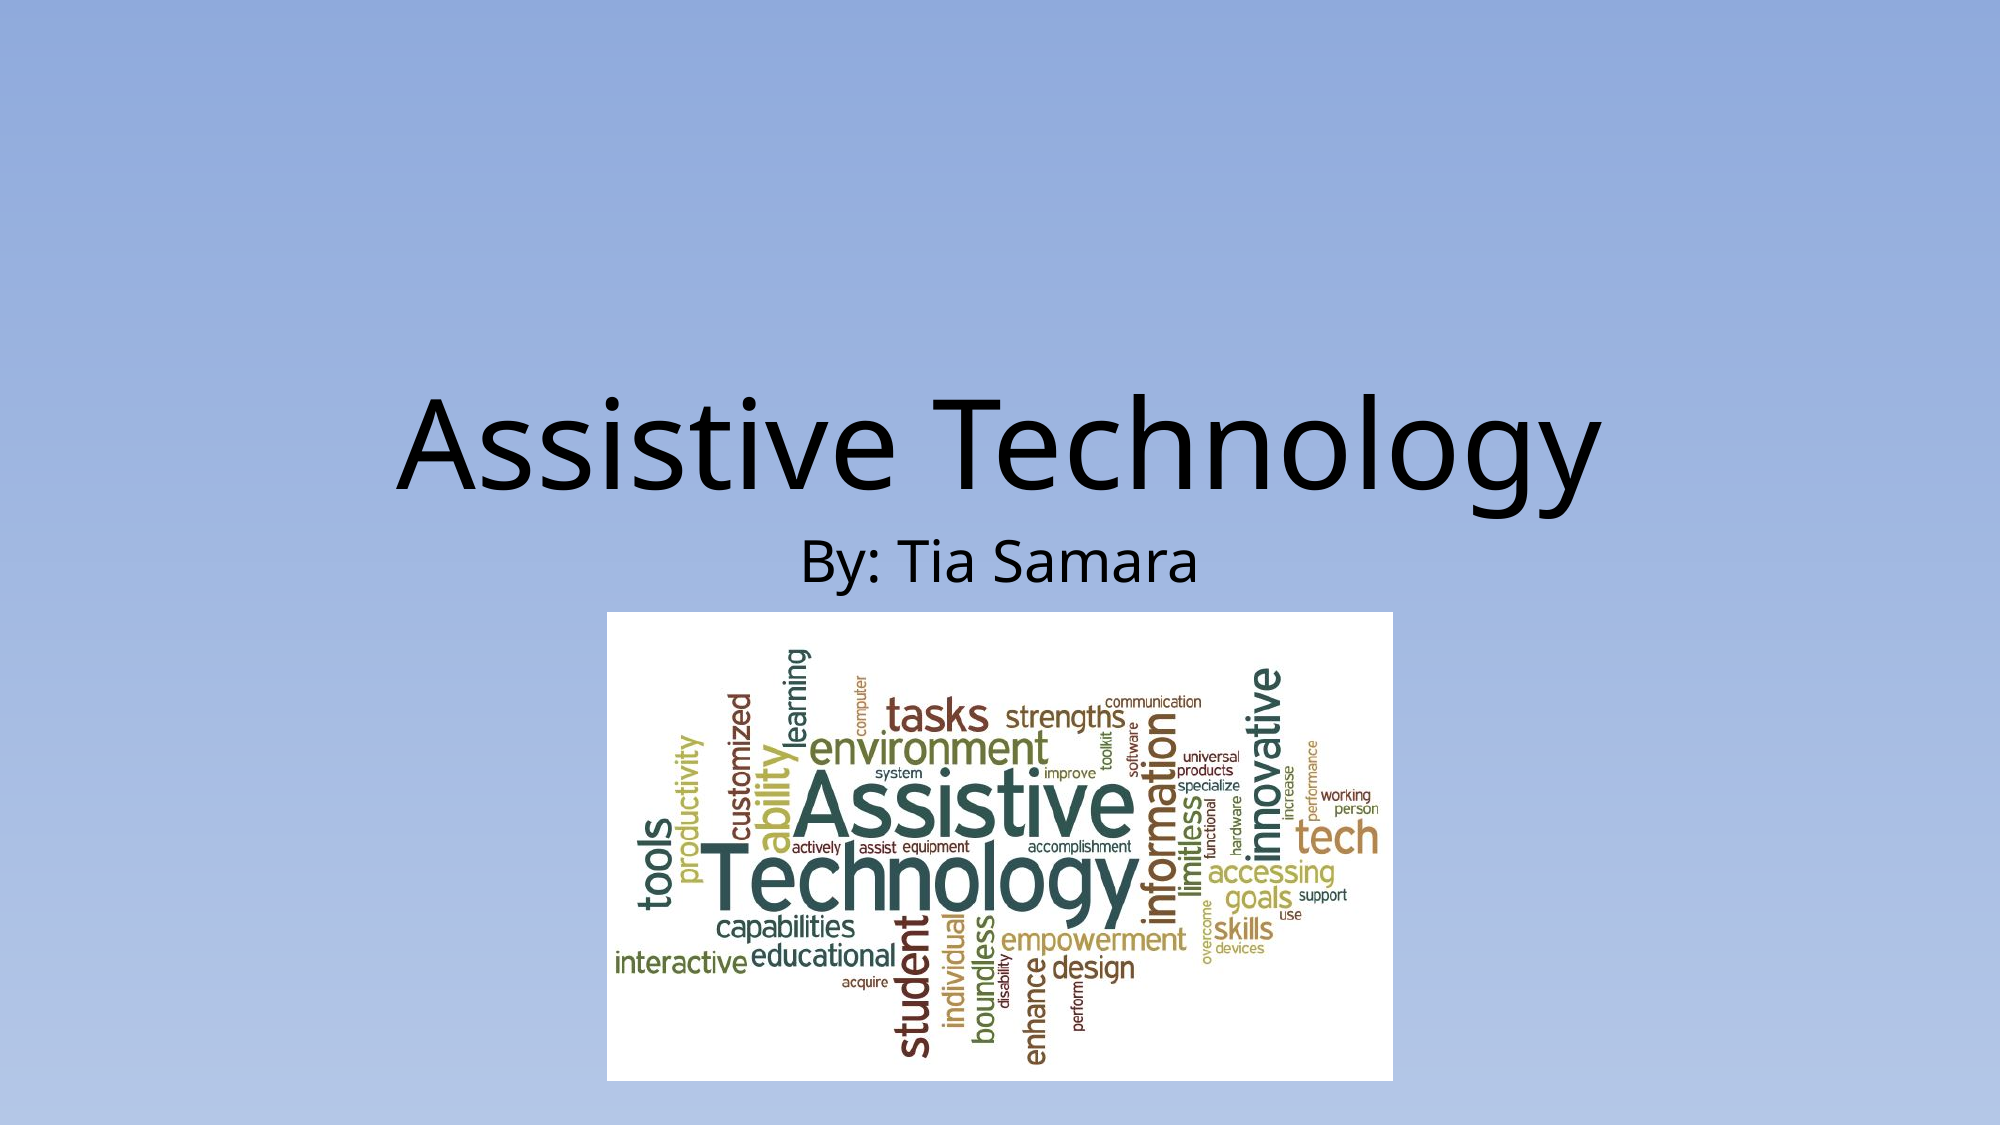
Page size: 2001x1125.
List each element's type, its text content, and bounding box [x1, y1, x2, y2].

picture [607, 612, 1393, 1081]
subtitle By: Tia Samara [249, 524, 1750, 796]
title Assistive Technology [249, 132, 1750, 524]
